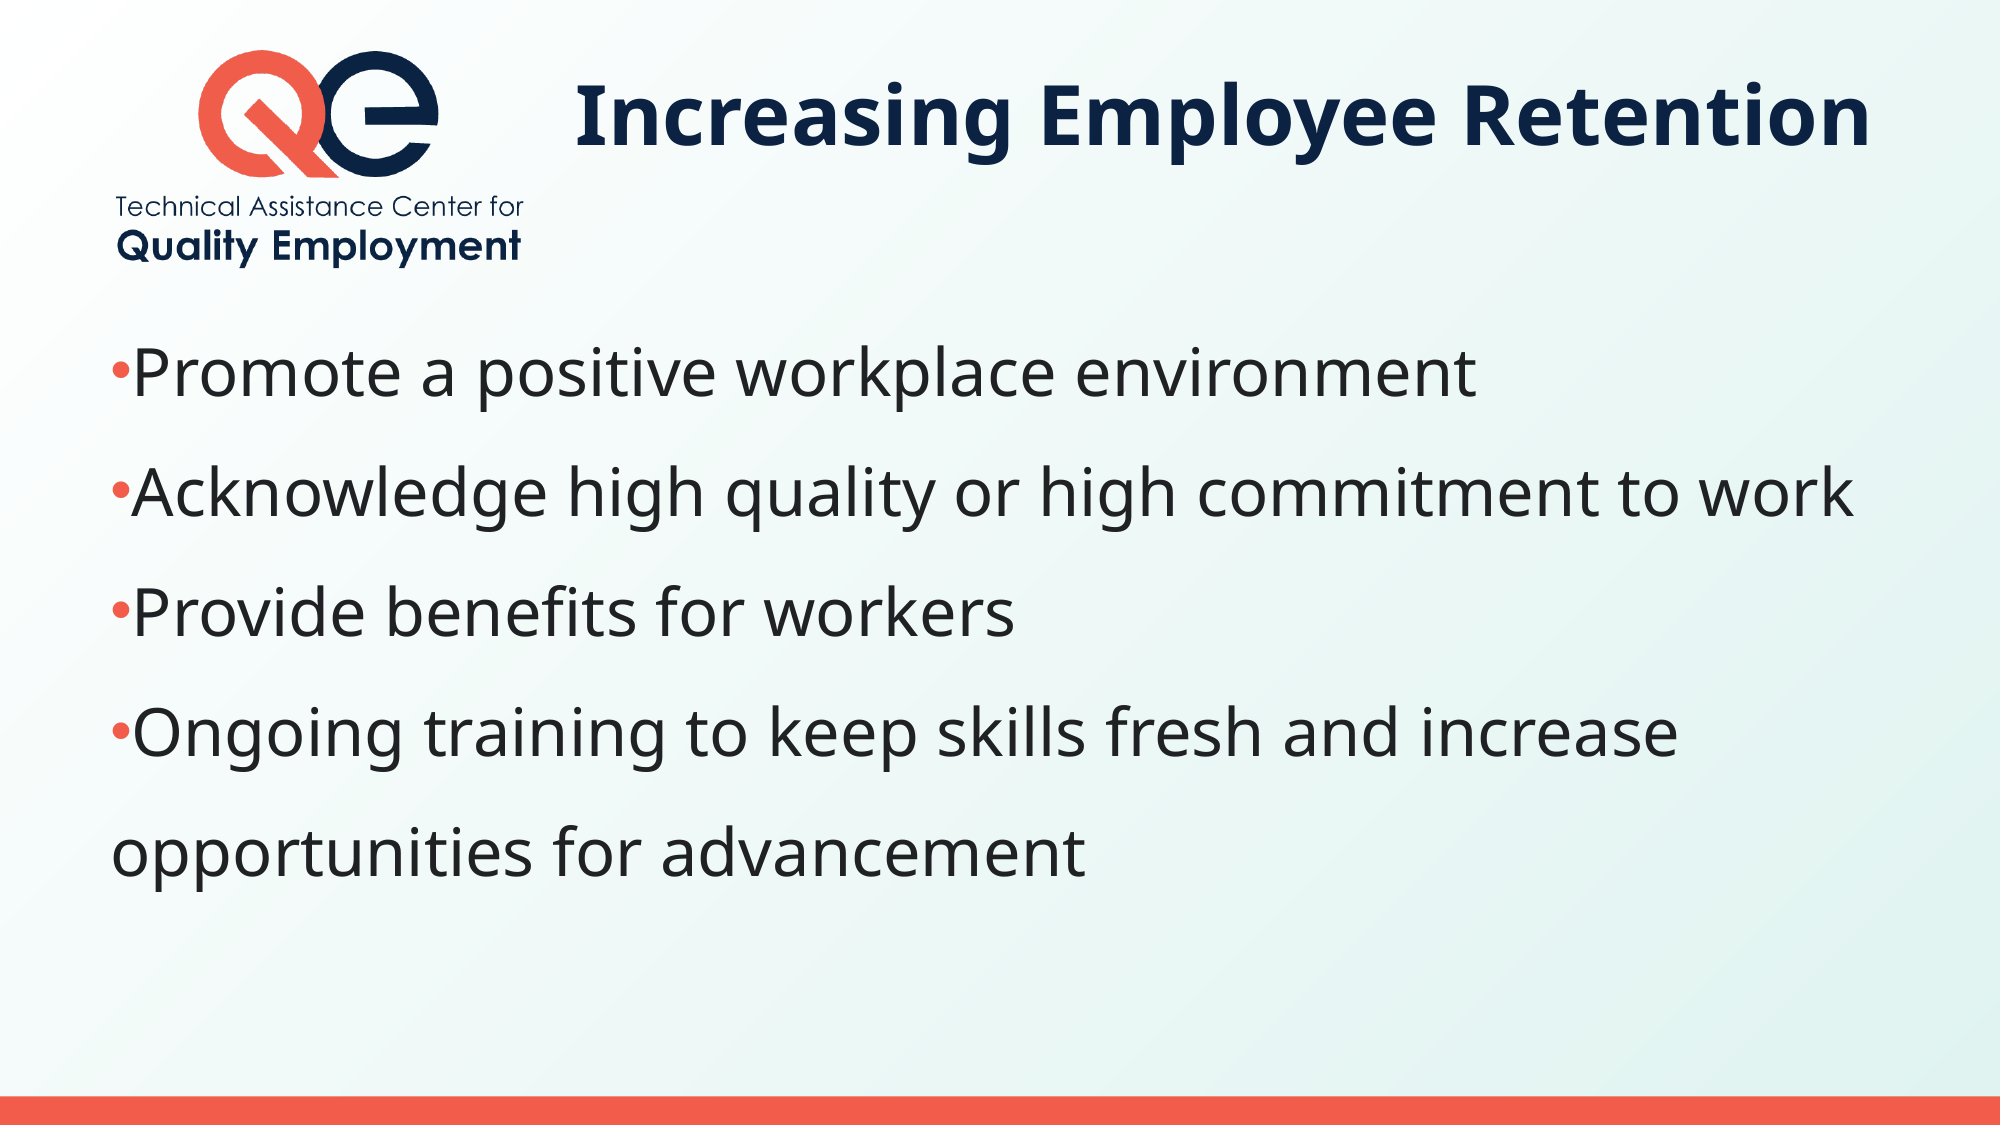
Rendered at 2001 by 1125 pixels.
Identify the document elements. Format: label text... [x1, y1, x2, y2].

picture [78, 50, 560, 281]
title Increasing Employee Retention [79, 63, 1889, 189]
list Promote a positive workplace environment Acknowledge high quality or high commitment to work Provide benefits for workers Ongoing training to keep skills fresh and increase opportunities for advancement [95, 281, 1889, 962]
